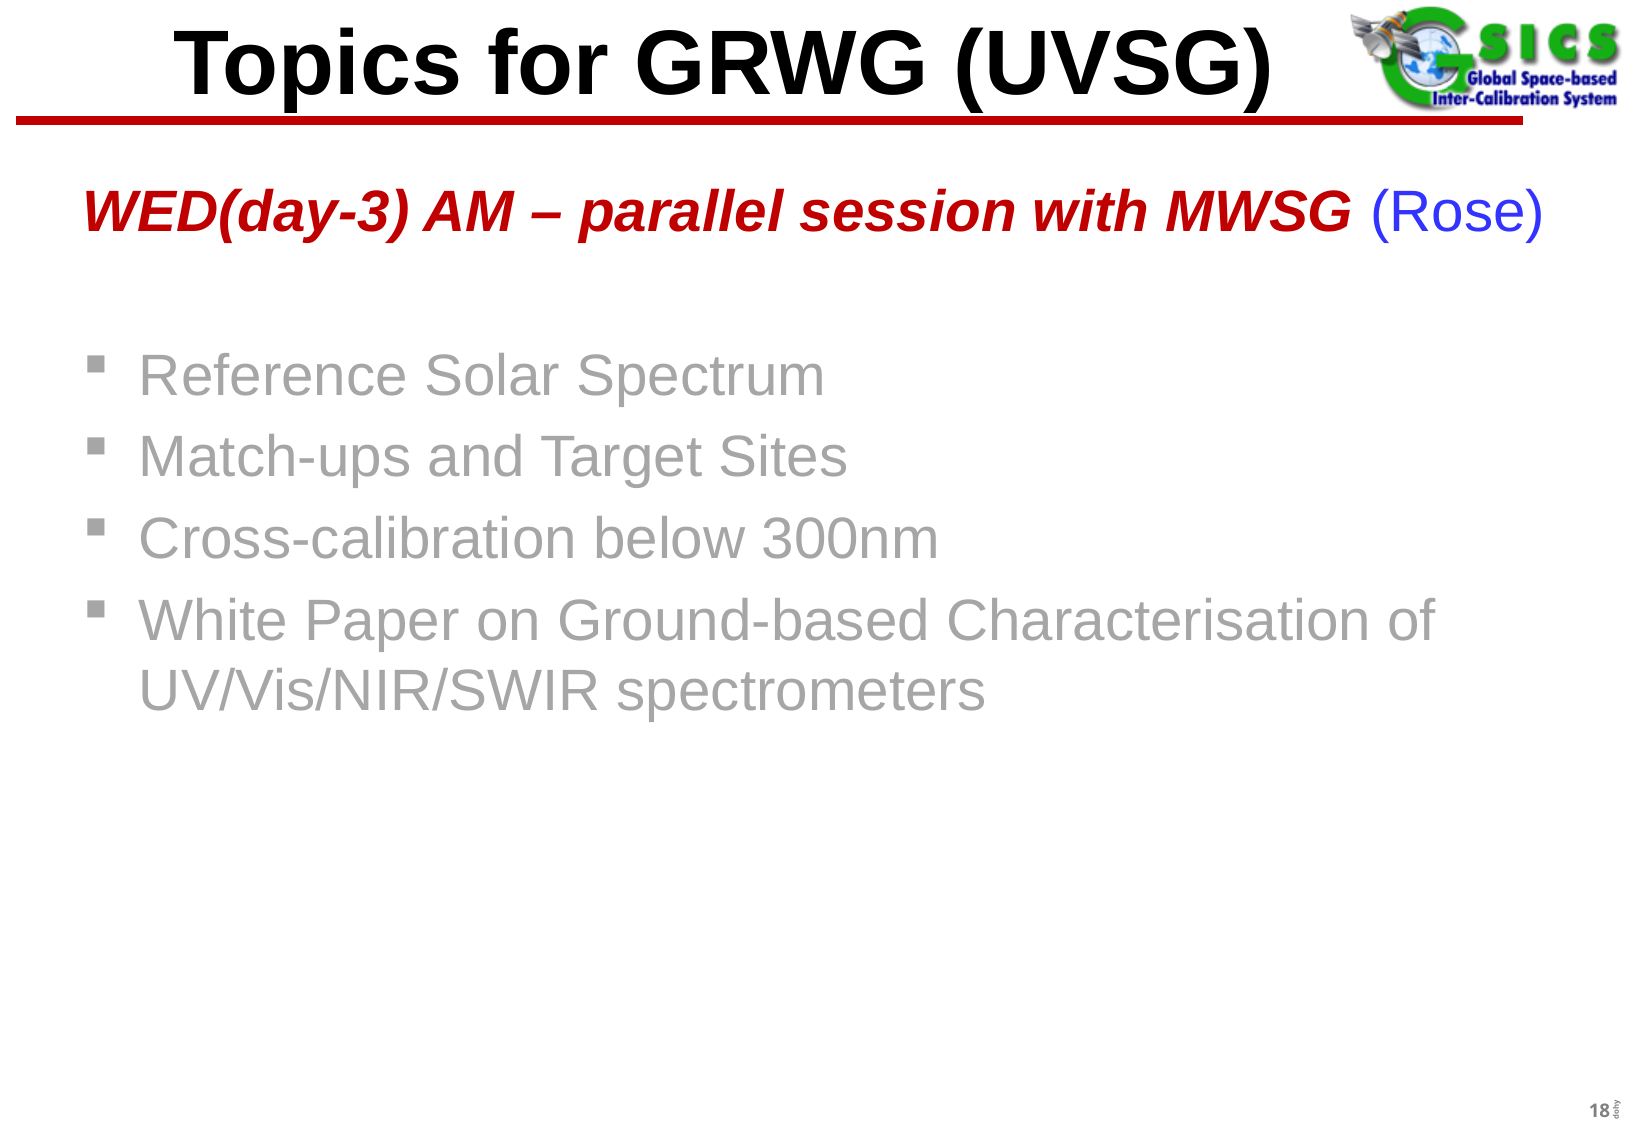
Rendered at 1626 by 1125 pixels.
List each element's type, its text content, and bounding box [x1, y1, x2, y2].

list WED(day-3) AM – parallel session with MWSG (Rose) Reference Solar Spectrum Match-ups and Target Sites Cross-calibration below 300nm White Paper on Ground-based Characterisation of UV/Vis/NIR/SWIR spectrometers [67, 165, 1589, 1082]
title Topics for GRWG (UVSG) [23, 12, 1426, 104]
picture [1343, 0, 1625, 114]
